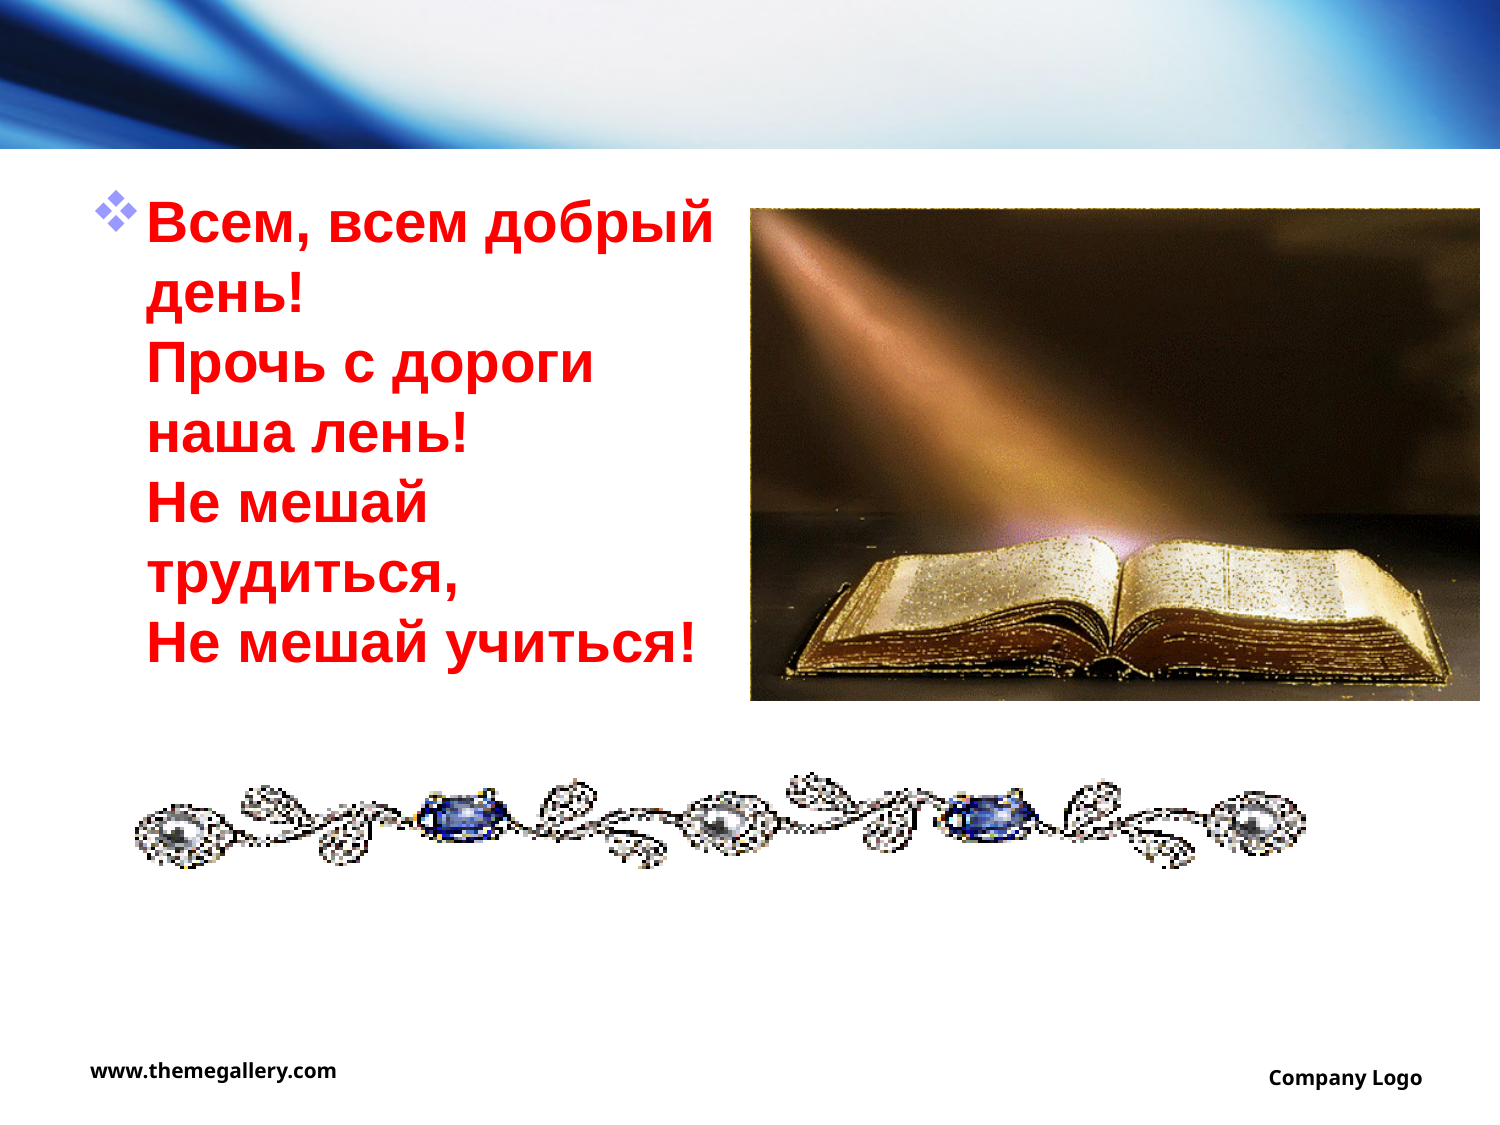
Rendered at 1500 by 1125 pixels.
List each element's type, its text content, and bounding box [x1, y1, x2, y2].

picture [0, 0, 1500, 149]
slide_number www.themegallery.com [75, 1050, 425, 1100]
list Всем, всем добрый день! Прочь с дороги наша лень! Не мешай трудиться, Не мешай учиться! [75, 176, 738, 1038]
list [749, 207, 1480, 701]
picture [135, 768, 1306, 873]
footer Company Logo [962, 1057, 1438, 1105]
